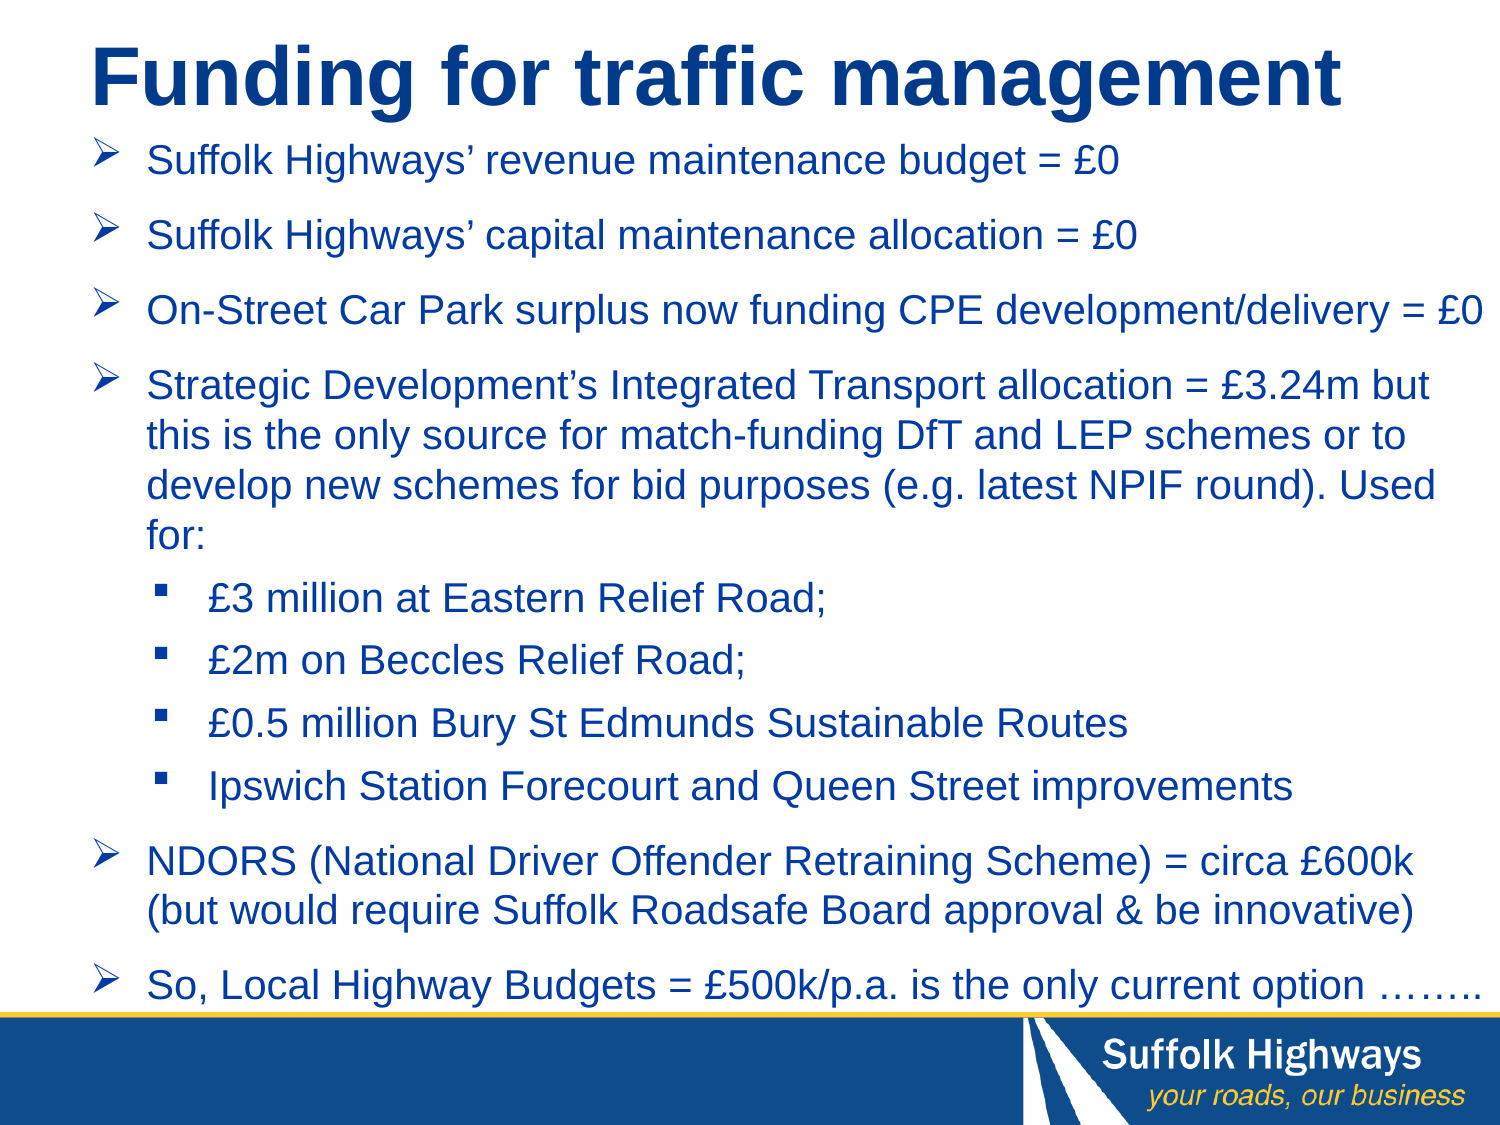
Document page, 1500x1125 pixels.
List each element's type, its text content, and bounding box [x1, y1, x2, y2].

title Funding for traffic management [75, 19, 1425, 125]
list Suffolk Highways’ revenue maintenance budget = £0 Suffolk Highways’ capital maintenance allocation = £0 On-Street Car Park surplus now funding CPE development/delivery = £0 Strategic Development’s Integrated Transport allocation = £3.24m but this is the only source for match-funding DfT and LEP schemes or to develop new schemes for bid purposes (e.g. latest NPIF round). Used for: £3 million at Eastern Relief Road; £2m on Beccles Relief Road; £0.5 million Bury St Edmunds Sustainable Routes Ipswich Station Forecourt and Queen Street improvements NDORS (National Driver Offender Retraining Scheme) = circa £600k (but would require Suffolk Roadsafe Board approval & be innovative) So, Local Highway Budgets = £500k/p.a. is the only current option …….. [75, 125, 1500, 1012]
